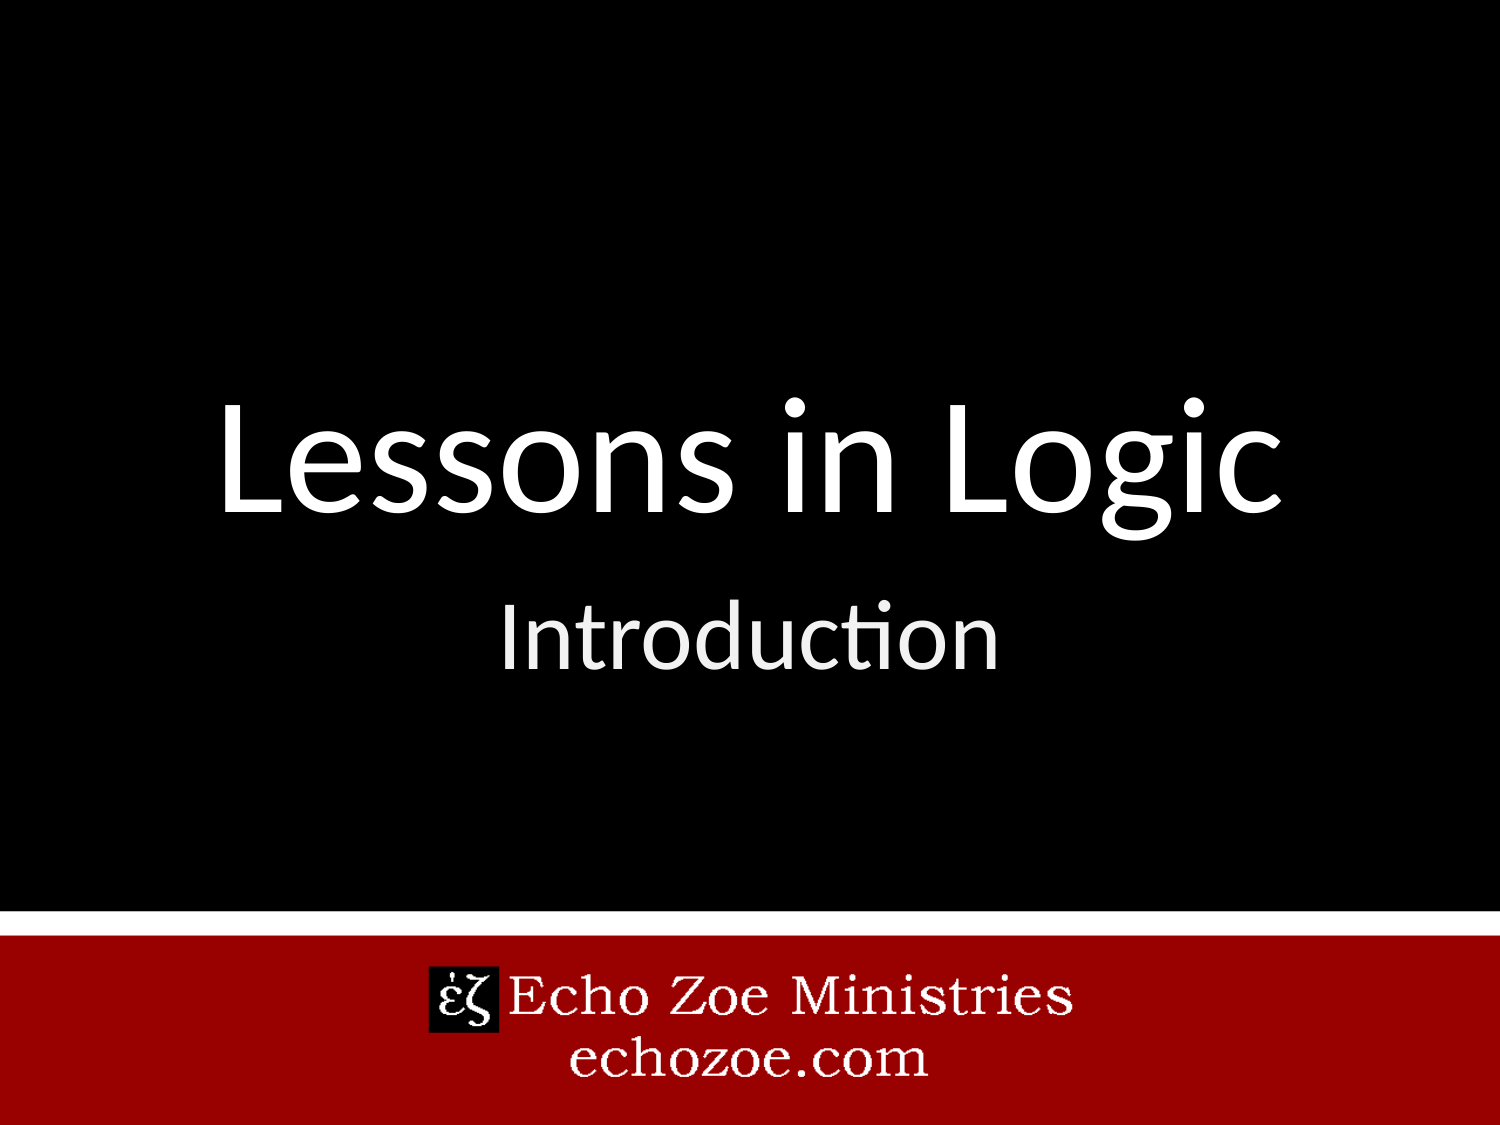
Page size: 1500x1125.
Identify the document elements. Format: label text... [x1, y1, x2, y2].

title Lessons in Logic [112, 324, 1388, 567]
text_box Introduction [449, 562, 1050, 698]
picture [0, 0, 1500, 1125]
